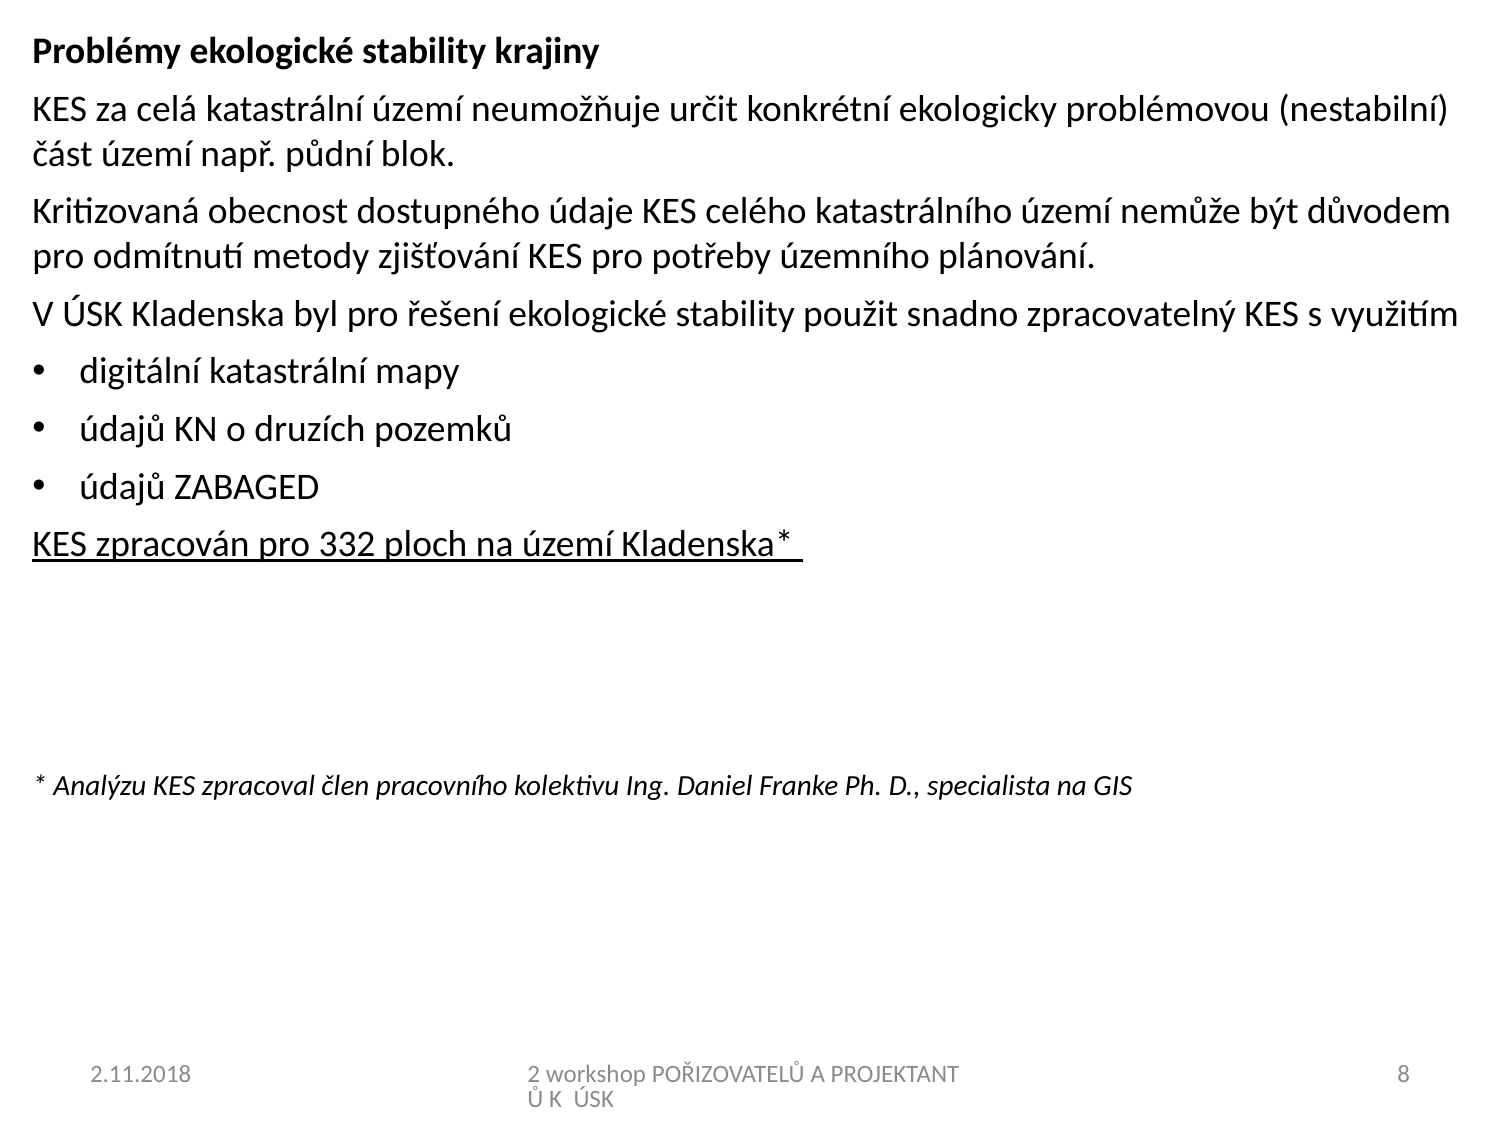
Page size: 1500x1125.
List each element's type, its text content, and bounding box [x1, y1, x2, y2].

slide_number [75, 1042, 425, 1103]
footer 2 workshop POŘIZOVATELŮ A PROJEKTANTŮ K ÚSK [512, 1042, 988, 1103]
slide_number 8 [1074, 1042, 1425, 1103]
text_box Problémy ekologické stability krajiny KES za celá katastrální území neumožňuje určit konkrétní ekologicky problémovou (nestabilní) část území např. půdní blok. Kritizovaná obecnost dostupného údaje KES celého katastrálního území nemůže být důvodem pro odmítnutí metody zjišťování KES pro potřeby územního plánování. V ÚSK Kladenska byl pro řešení ekologické stability použit snadno zpracovatelný KES s využitím digitální katastrální mapy údajů KN o druzích pozemků údajů ZABAGED KES zpracován pro 332 ploch na území Kladenska* * Analýzu KES zpracoval člen pracovního kolektivu Ing. Daniel Franke Ph. D., specialista na GIS [17, 19, 1487, 809]
